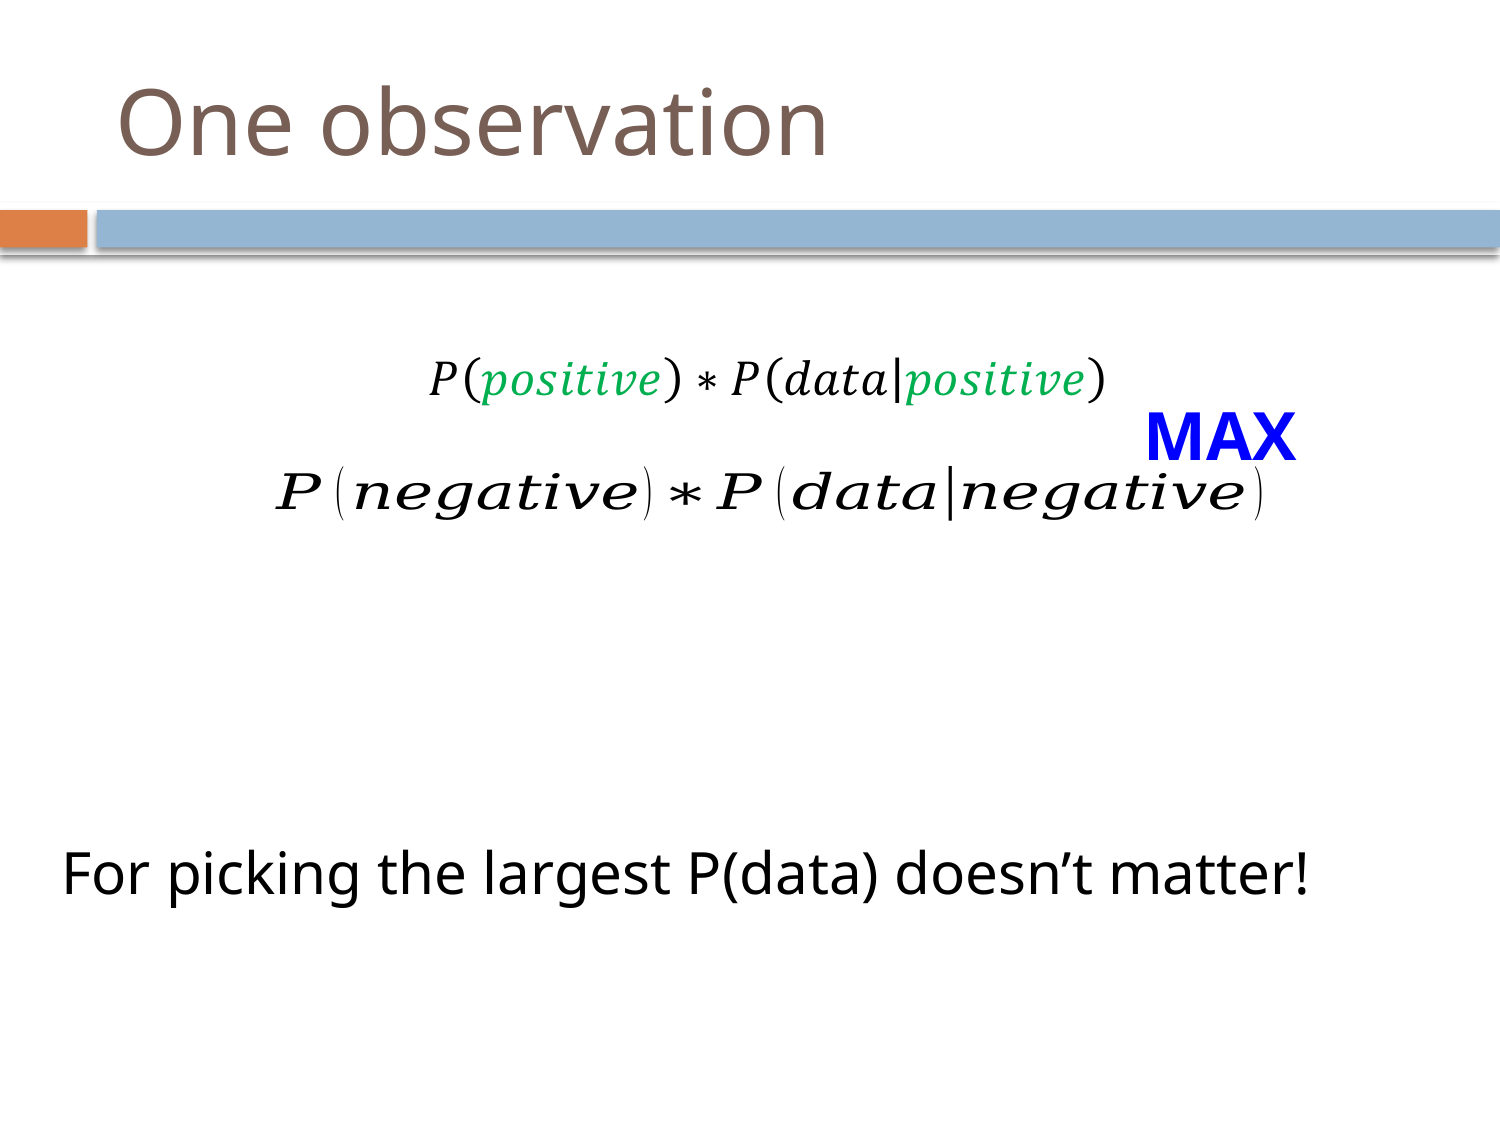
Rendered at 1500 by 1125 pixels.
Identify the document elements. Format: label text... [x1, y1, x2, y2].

text_box One observation [100, 37, 1438, 200]
text_box For picking the largest P(data) doesn’t matter! [46, 829, 1434, 914]
text_box [74, 345, 1464, 406]
text_box MAX [1128, 406, 1328, 482]
